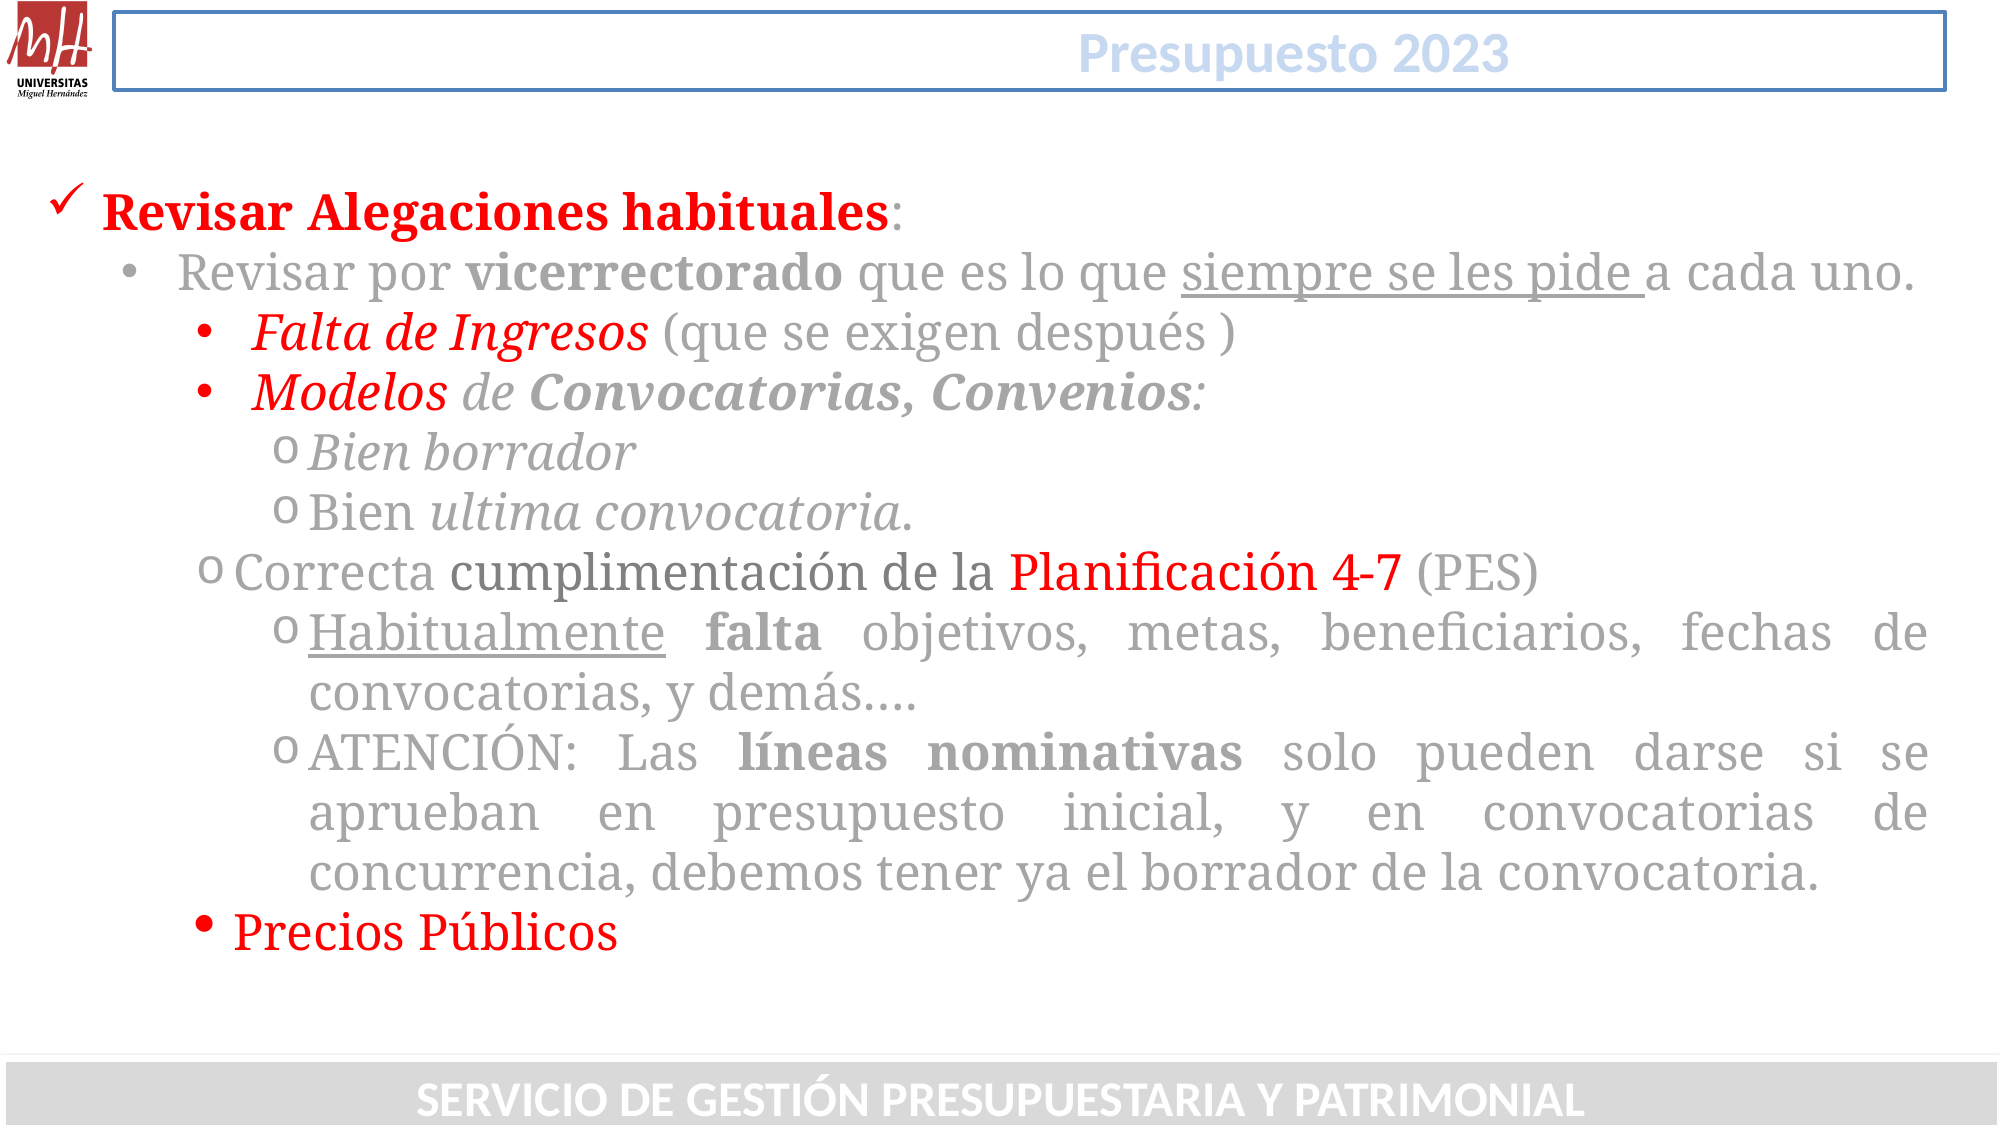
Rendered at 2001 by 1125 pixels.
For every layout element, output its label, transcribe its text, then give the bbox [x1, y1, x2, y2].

text_box SERVICIO DE GESTIÓN PRESUPUESTARIA Y PATRIMONIAL [0, 1055, 2000, 1125]
picture [0, 0, 99, 105]
text_box Revisar Alegaciones habituales: Revisar por vicerrectorado que es lo que siempre se les pide a cada uno. Falta de Ingresos (que se exigen después ) Modelos de Convocatorias, Convenios: Bien borrador Bien ultima convocatoria. Correcta cumplimentación de la Planificación 4-7 (PES) Habitualmente falta objetivos, metas, beneficiarios, fechas de convocatorias, y demás…. ATENCIÓN: Las líneas nominativas solo pueden darse si se aprueban en presupuesto inicial, y en convocatorias de concurrencia, debemos tener ya el borrador de la convocatoria. Precios Públicos [31, 172, 1945, 1028]
text_box Taller Elaboración del Presupuesto 2023 [112, 10, 1947, 92]
